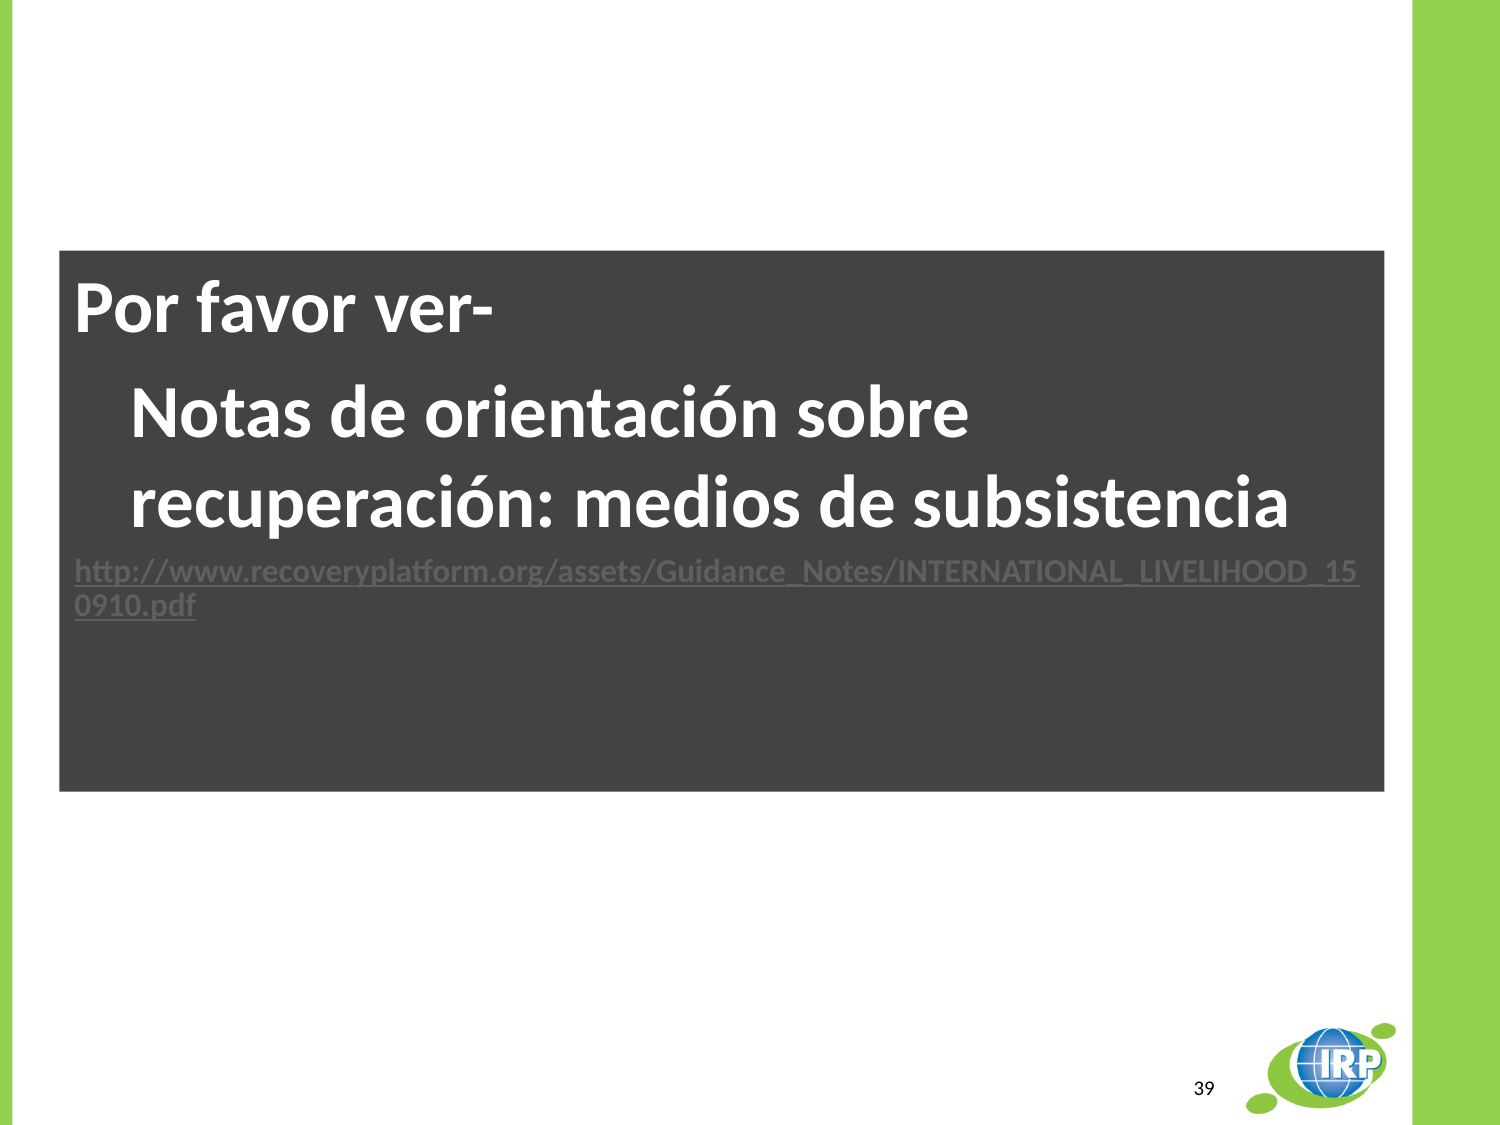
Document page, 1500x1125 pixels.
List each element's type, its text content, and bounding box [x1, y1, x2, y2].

picture [1246, 1023, 1396, 1114]
list Por favor ver- Notas de orientación sobre recuperación: medios de subsistencia http://www.recoveryplatform.org/assets/Guidance_Notes/INTERNATIONAL_LIVELIHOOD_150910.pdf [59, 250, 1385, 792]
slide_number 39 [1066, 1061, 1230, 1112]
